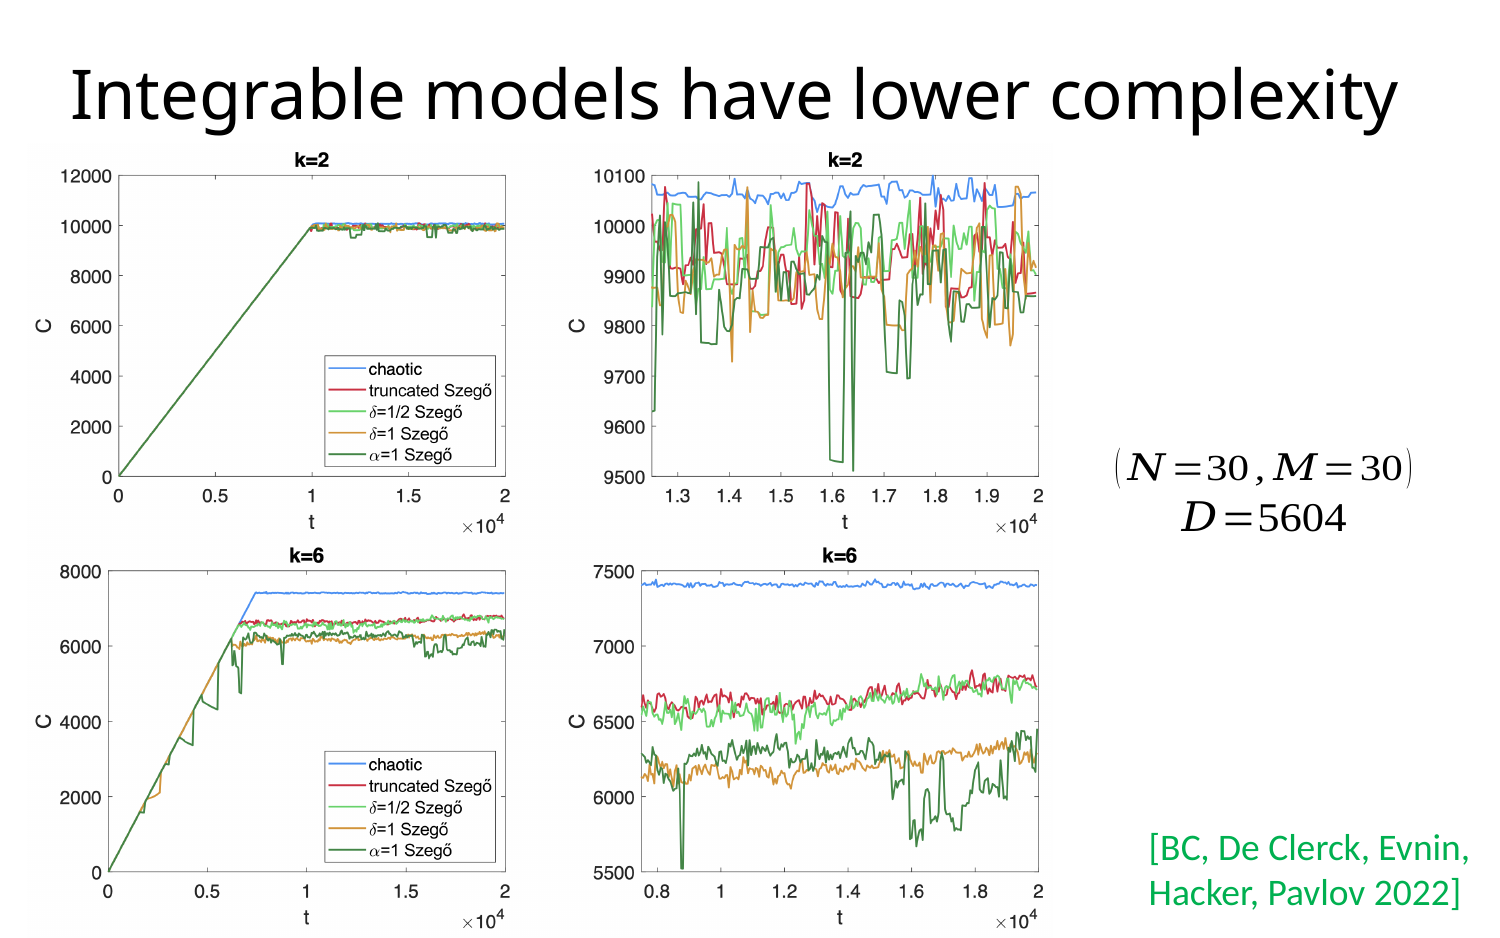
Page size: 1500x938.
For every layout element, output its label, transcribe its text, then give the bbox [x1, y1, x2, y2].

text_box [BC, De Clerck, Evnin, Hacker, Pavlov 2022] [1134, 815, 1494, 920]
picture [27, 143, 1053, 938]
text_box Integrable models have lower complexity [55, 53, 1473, 235]
